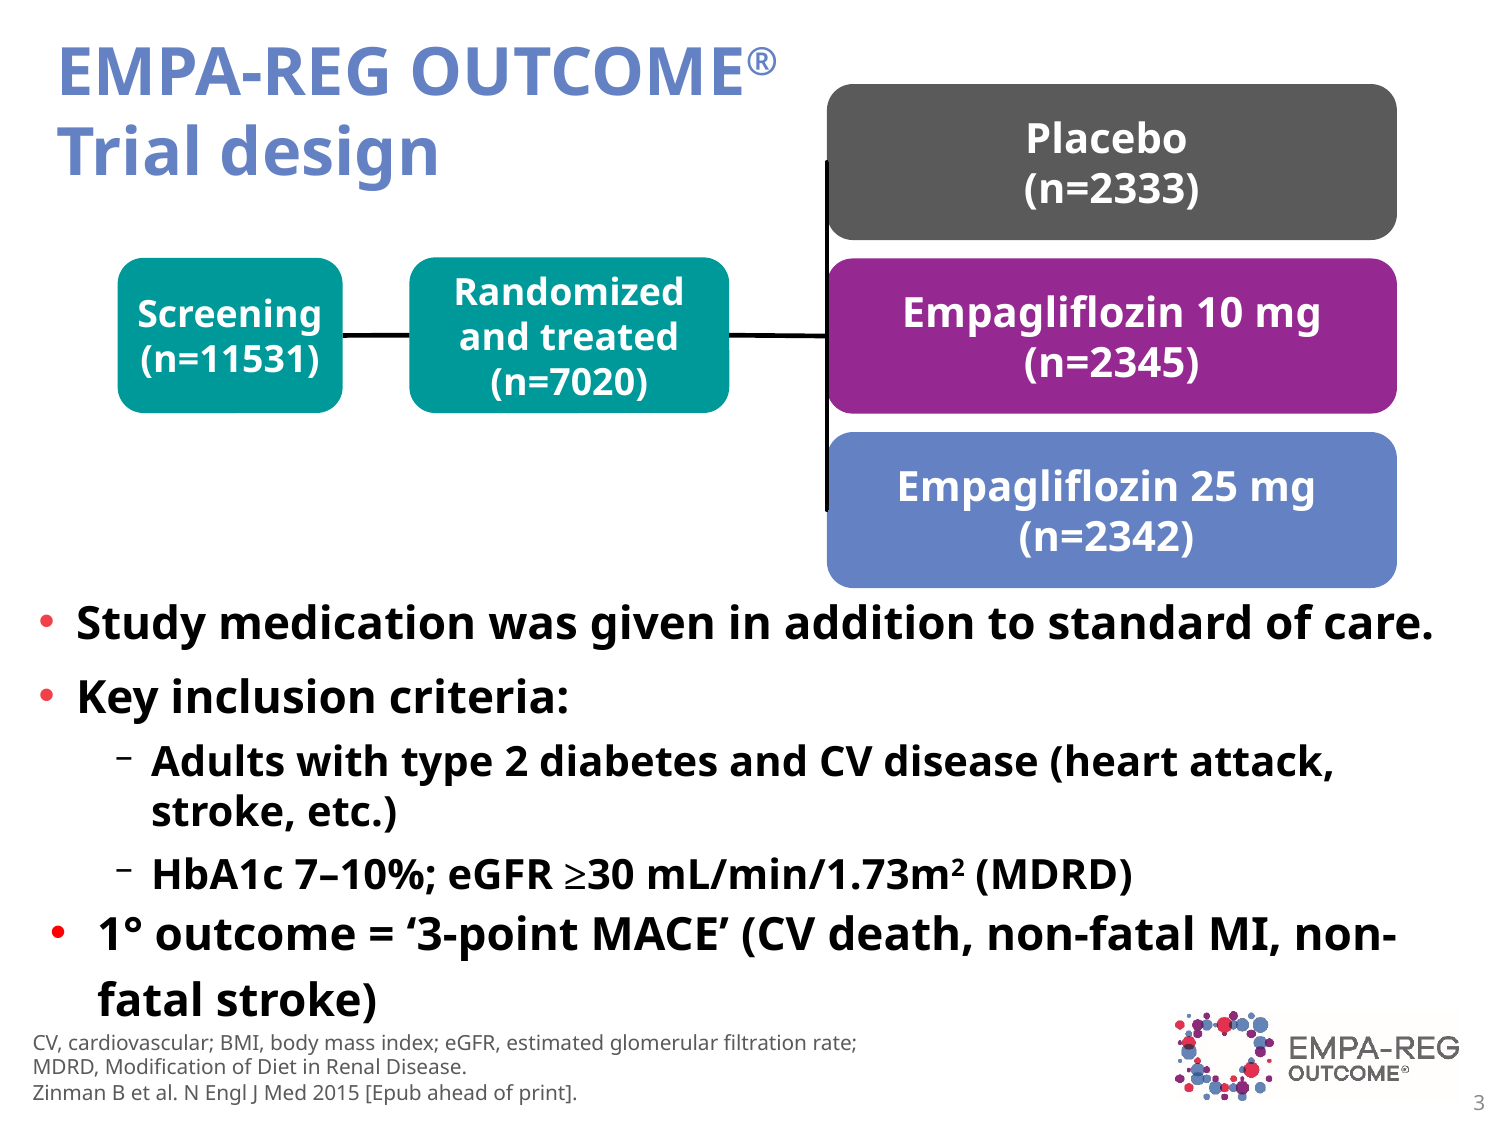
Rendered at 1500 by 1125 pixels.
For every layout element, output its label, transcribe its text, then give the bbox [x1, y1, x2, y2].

text_box Screening (n=11531) [117, 257, 343, 414]
list Study medication was given in addition to standard of care. Key inclusion criteria: Adults with type 2 diabetes and CV disease (heart attack, stroke, etc.) HbA1c 7–10%; eGFR ≥30 mL/min/1.73m2 (MDRD) [23, 586, 1471, 787]
title EMPA-REG OUTCOME® Trial design [41, 30, 1459, 197]
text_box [826, 161, 830, 511]
footer CV, cardiovascular; BMI, body mass index; eGFR, estimated glomerular filtration rate; MDRD, Modification of Diet in Renal Disease. Zinman B et al. N Engl J Med 2015 [Epub ahead of print]. [17, 1082, 1441, 1112]
text_box Empagliflozin 25 mg (n=2342) [826, 432, 1397, 589]
picture [1175, 1033, 1459, 1082]
text_box Placebo (n=2333) [826, 84, 1397, 241]
text_box Empagliflozin 10 mg (n=2345) [830, 258, 1397, 414]
text_box 1° outcome = ‘3-point MACE’ (CV death, non-fatal MI, non-fatal stroke) [35, 885, 1500, 1033]
text_box Randomized and treated (n=7020) [409, 257, 730, 414]
slide_number 3 [1346, 1082, 1500, 1125]
